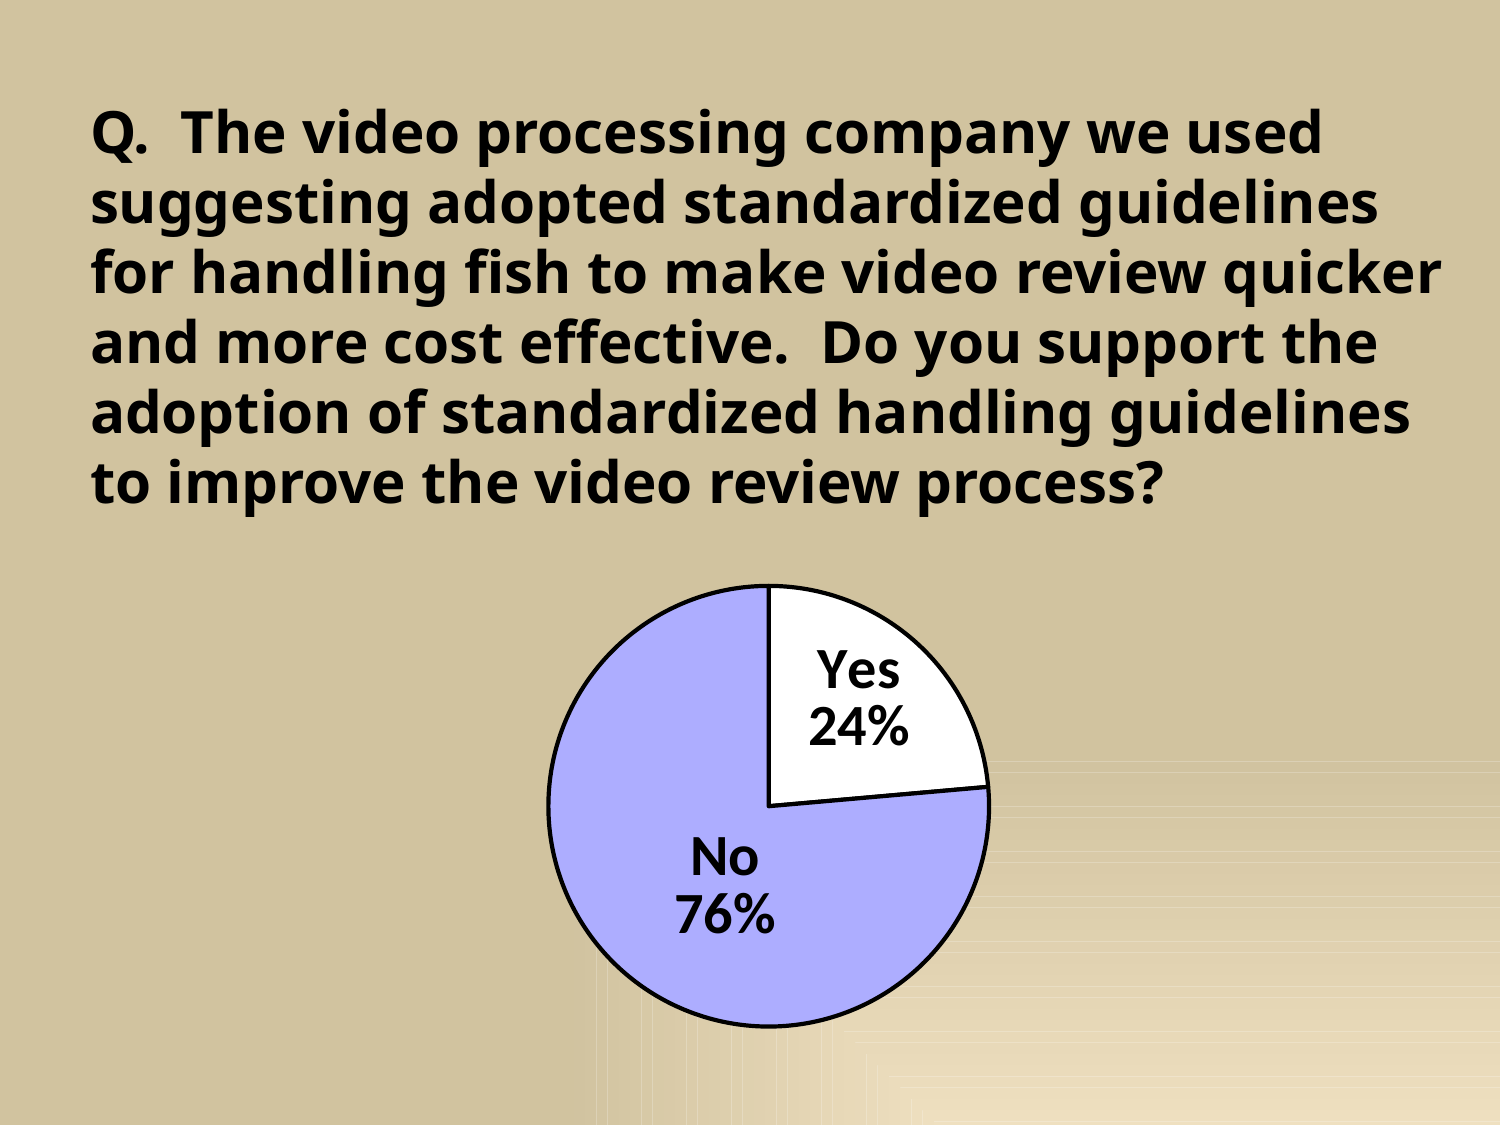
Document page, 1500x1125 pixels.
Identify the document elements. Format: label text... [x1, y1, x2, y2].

chart [337, 487, 1201, 1125]
title Q. The video processing company we used suggesting adopted standardized guidelines for handling fish to make video review quicker and more cost effective. Do you support the adoption of standardized handling guidelines to improve the video review process? [75, 87, 1475, 188]
